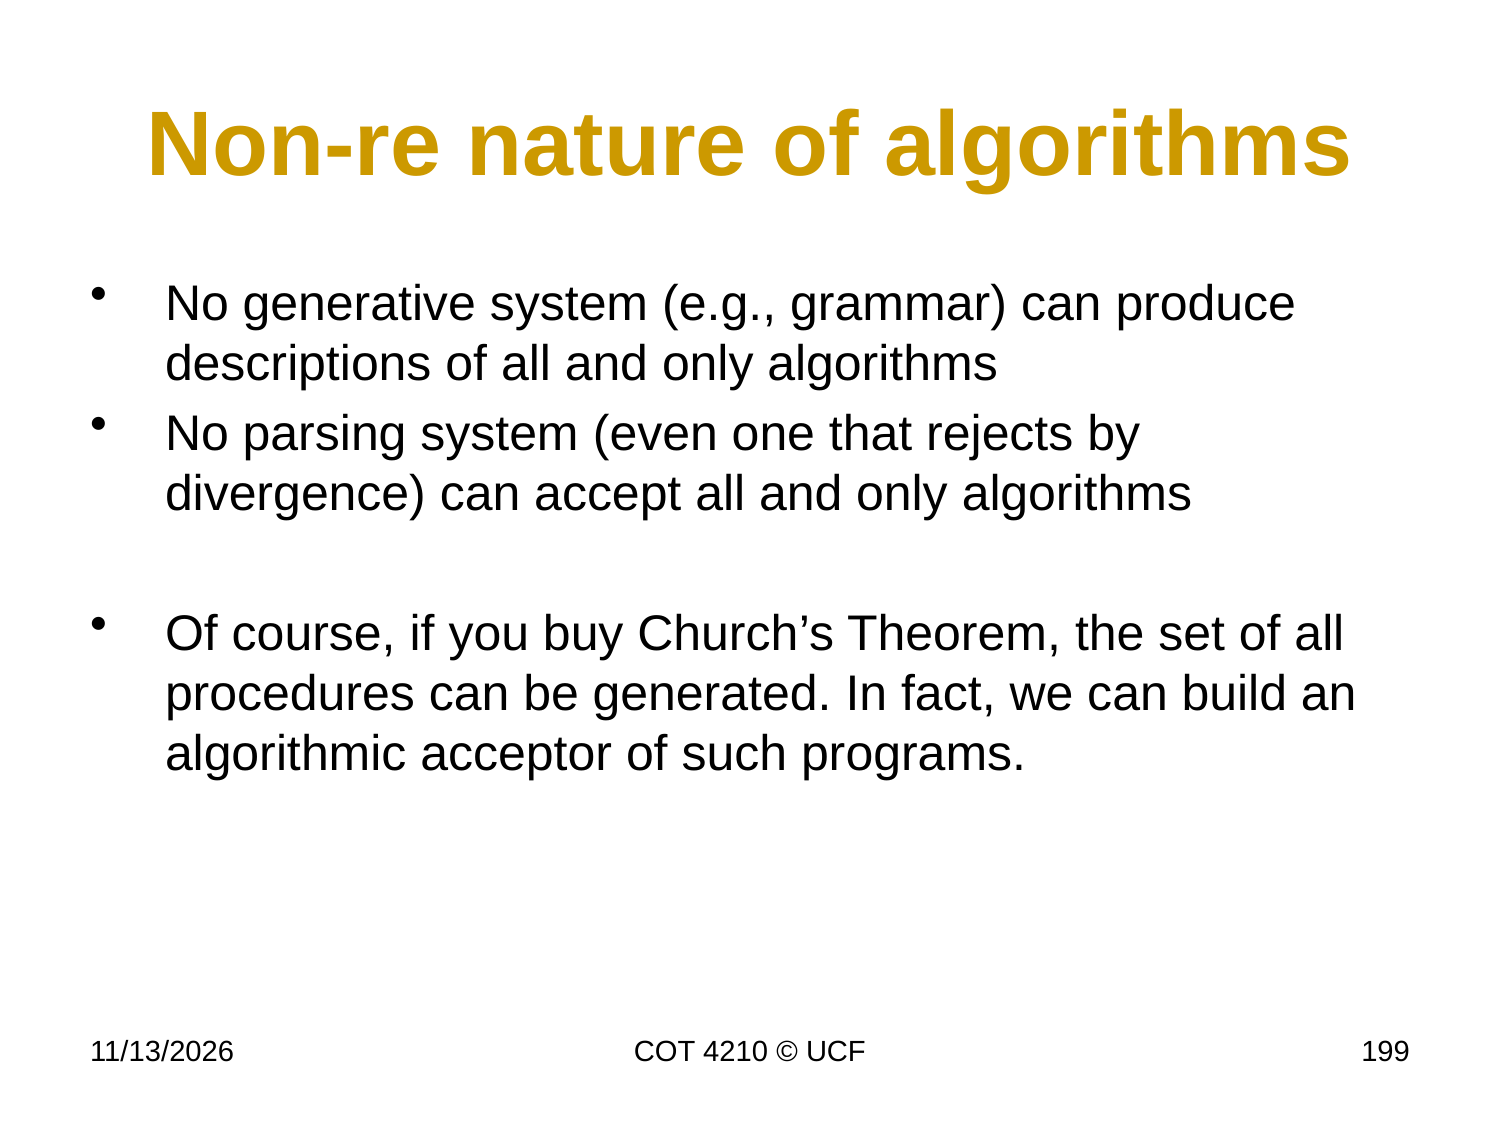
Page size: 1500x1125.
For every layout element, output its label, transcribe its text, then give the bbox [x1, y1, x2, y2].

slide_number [74, 1024, 426, 1103]
footer COT 4210 © UCF [512, 1024, 988, 1103]
slide_number 199 [1074, 1024, 1426, 1103]
list No generative system (e.g., grammar) can produce descriptions of all and only algorithms No parsing system (even one that rejects by divergence) can accept all and only algorithms Of course, if you buy Church’s Theorem, the set of all procedures can be generated. In fact, we can build an algorithmic acceptor of such programs. [75, 262, 1425, 1005]
title Non-re nature of algorithms [75, 45, 1425, 233]
